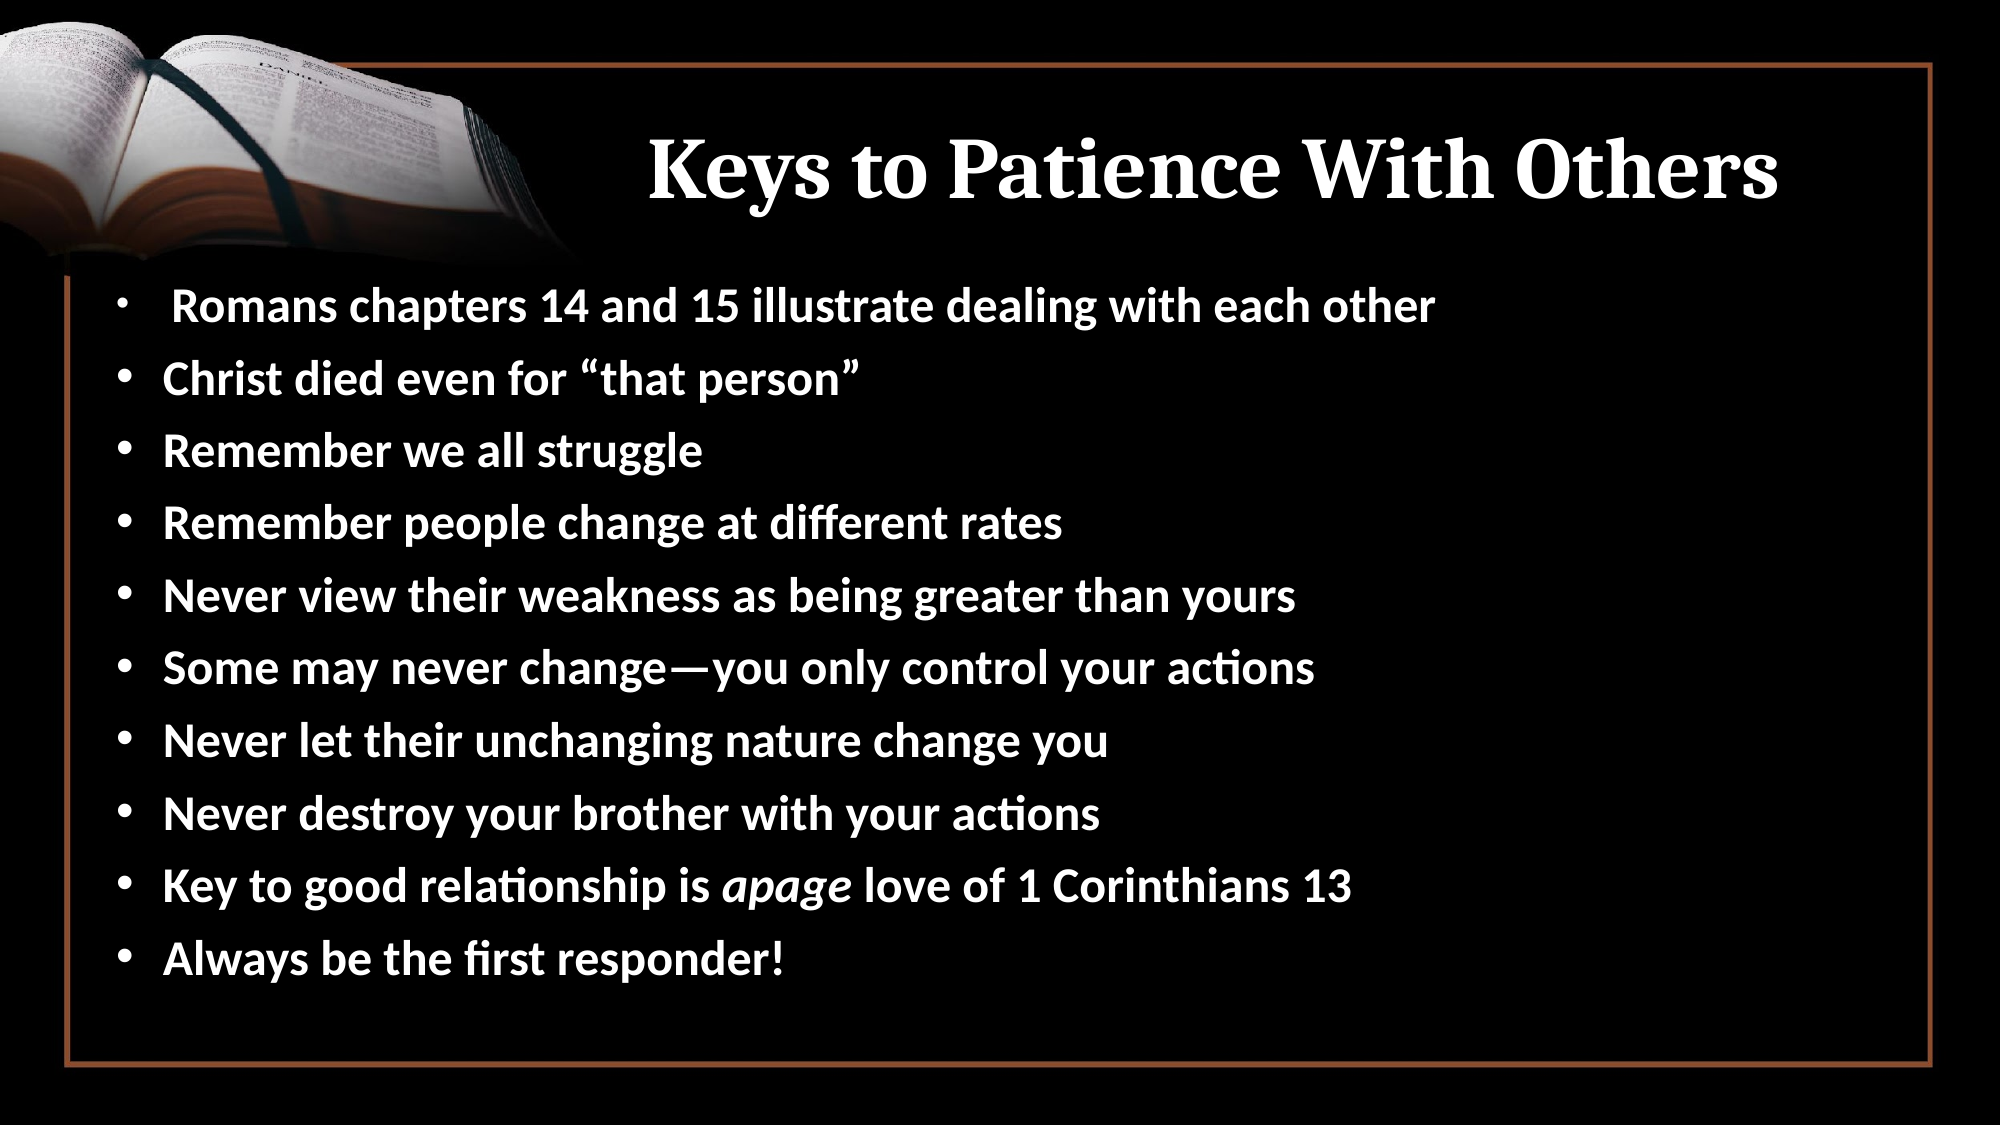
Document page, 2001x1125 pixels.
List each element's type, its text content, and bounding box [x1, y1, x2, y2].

text_box Romans chapters 14 and 15 illustrate dealing with each other Christ died even for “that person” Remember we all struggle Remember people change at different rates Never view their weakness as being greater than yours Some may never change—you only control your actions Never let their unchanging nature change you Never destroy your brother with your actions Key to good relationship is apage love of 1 Corinthians 13 Always be the first responder! [101, 264, 1892, 993]
title Keys to Patience With Others [488, 49, 1940, 293]
picture [0, 0, 2000, 1125]
